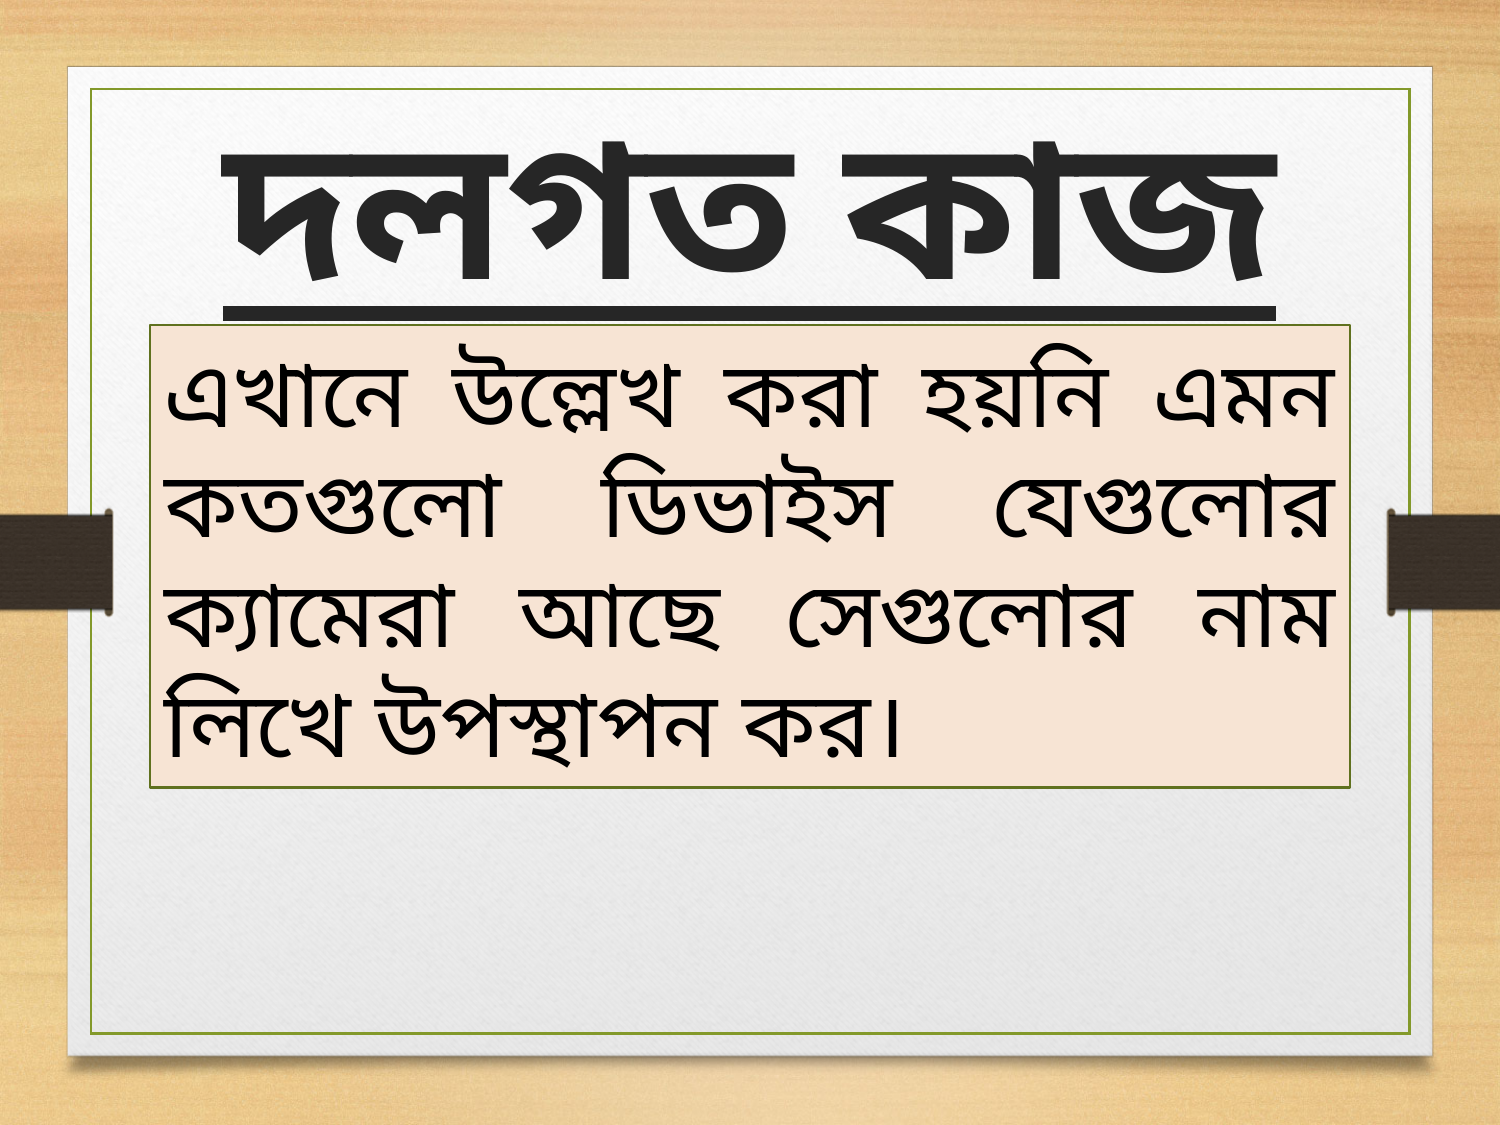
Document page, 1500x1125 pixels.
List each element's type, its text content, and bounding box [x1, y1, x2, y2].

text_box এখানে উল্লেখ করা হয়নি এমন কতগুলো ডিভাইস যেগুলোর ক্যামেরা আছে সেগুলোর নাম লিখে উপস্থাপন কর। [149, 324, 1351, 789]
title দলগত কাজ [75, 62, 1425, 338]
picture [0, 0, 1500, 1125]
